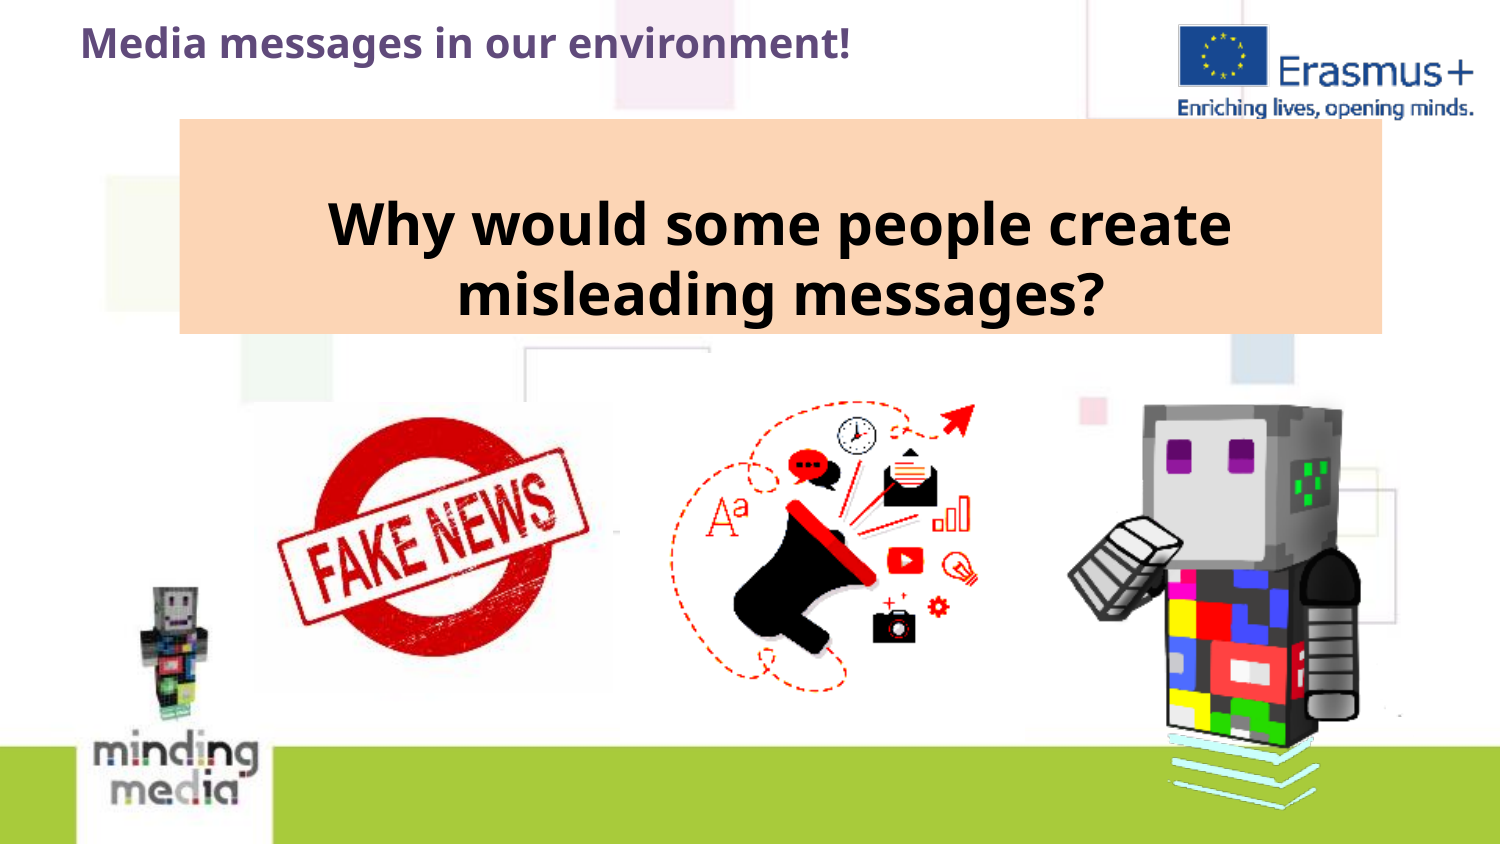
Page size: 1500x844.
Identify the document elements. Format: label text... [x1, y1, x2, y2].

picture [0, 0, 1500, 844]
text_box Media messages in our environment! [64, 9, 953, 75]
text_box Why would some people create misleading messages? [179, 119, 1383, 334]
